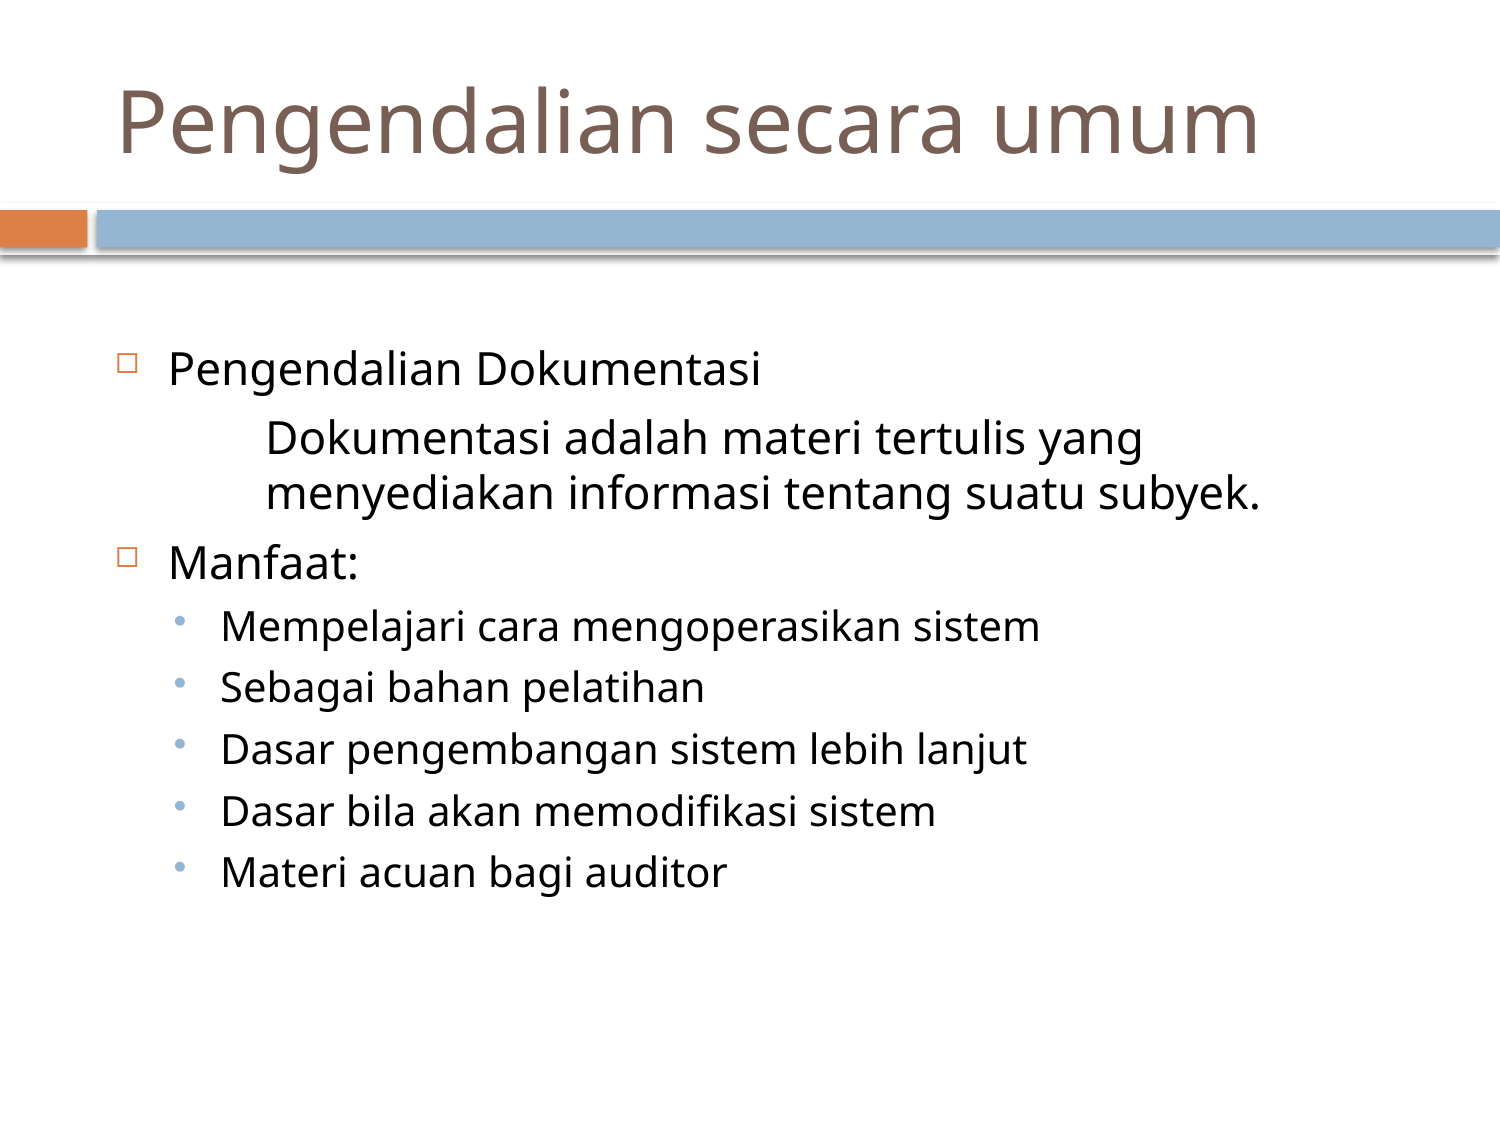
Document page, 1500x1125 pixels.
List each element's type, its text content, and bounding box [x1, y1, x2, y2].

title Pengendalian secara umum [100, 37, 1438, 200]
list Pengendalian Dokumentasi Dokumentasi adalah materi tertulis yang menyediakan informasi tentang suatu subyek. Manfaat: Mempelajari cara mengoperasikan sistem Sebagai bahan pelatihan Dasar pengembangan sistem lebih lanjut Dasar bila akan memodifikasi sistem Materi acuan bagi auditor [100, 262, 1438, 1000]
